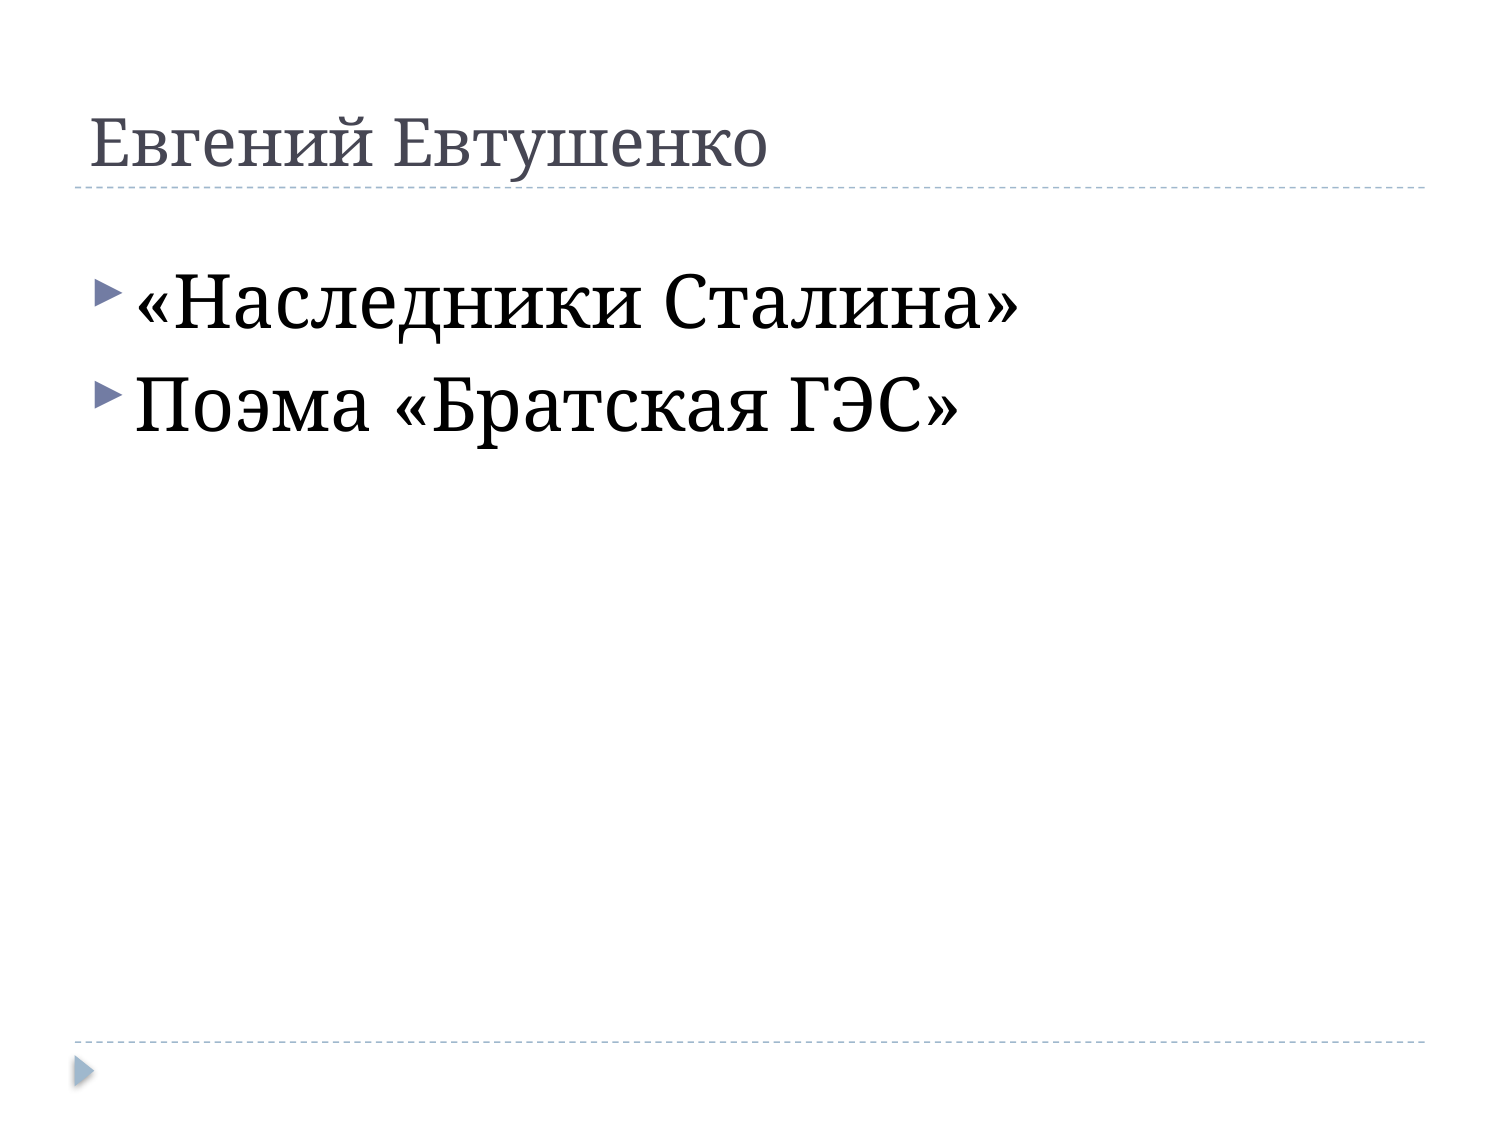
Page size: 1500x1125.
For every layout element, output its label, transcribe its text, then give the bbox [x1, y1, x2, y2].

title Евгений Евтушенко [75, 24, 1425, 188]
list «Наследники Сталина» Поэма «Братская ГЭС» [75, 246, 1425, 1010]
